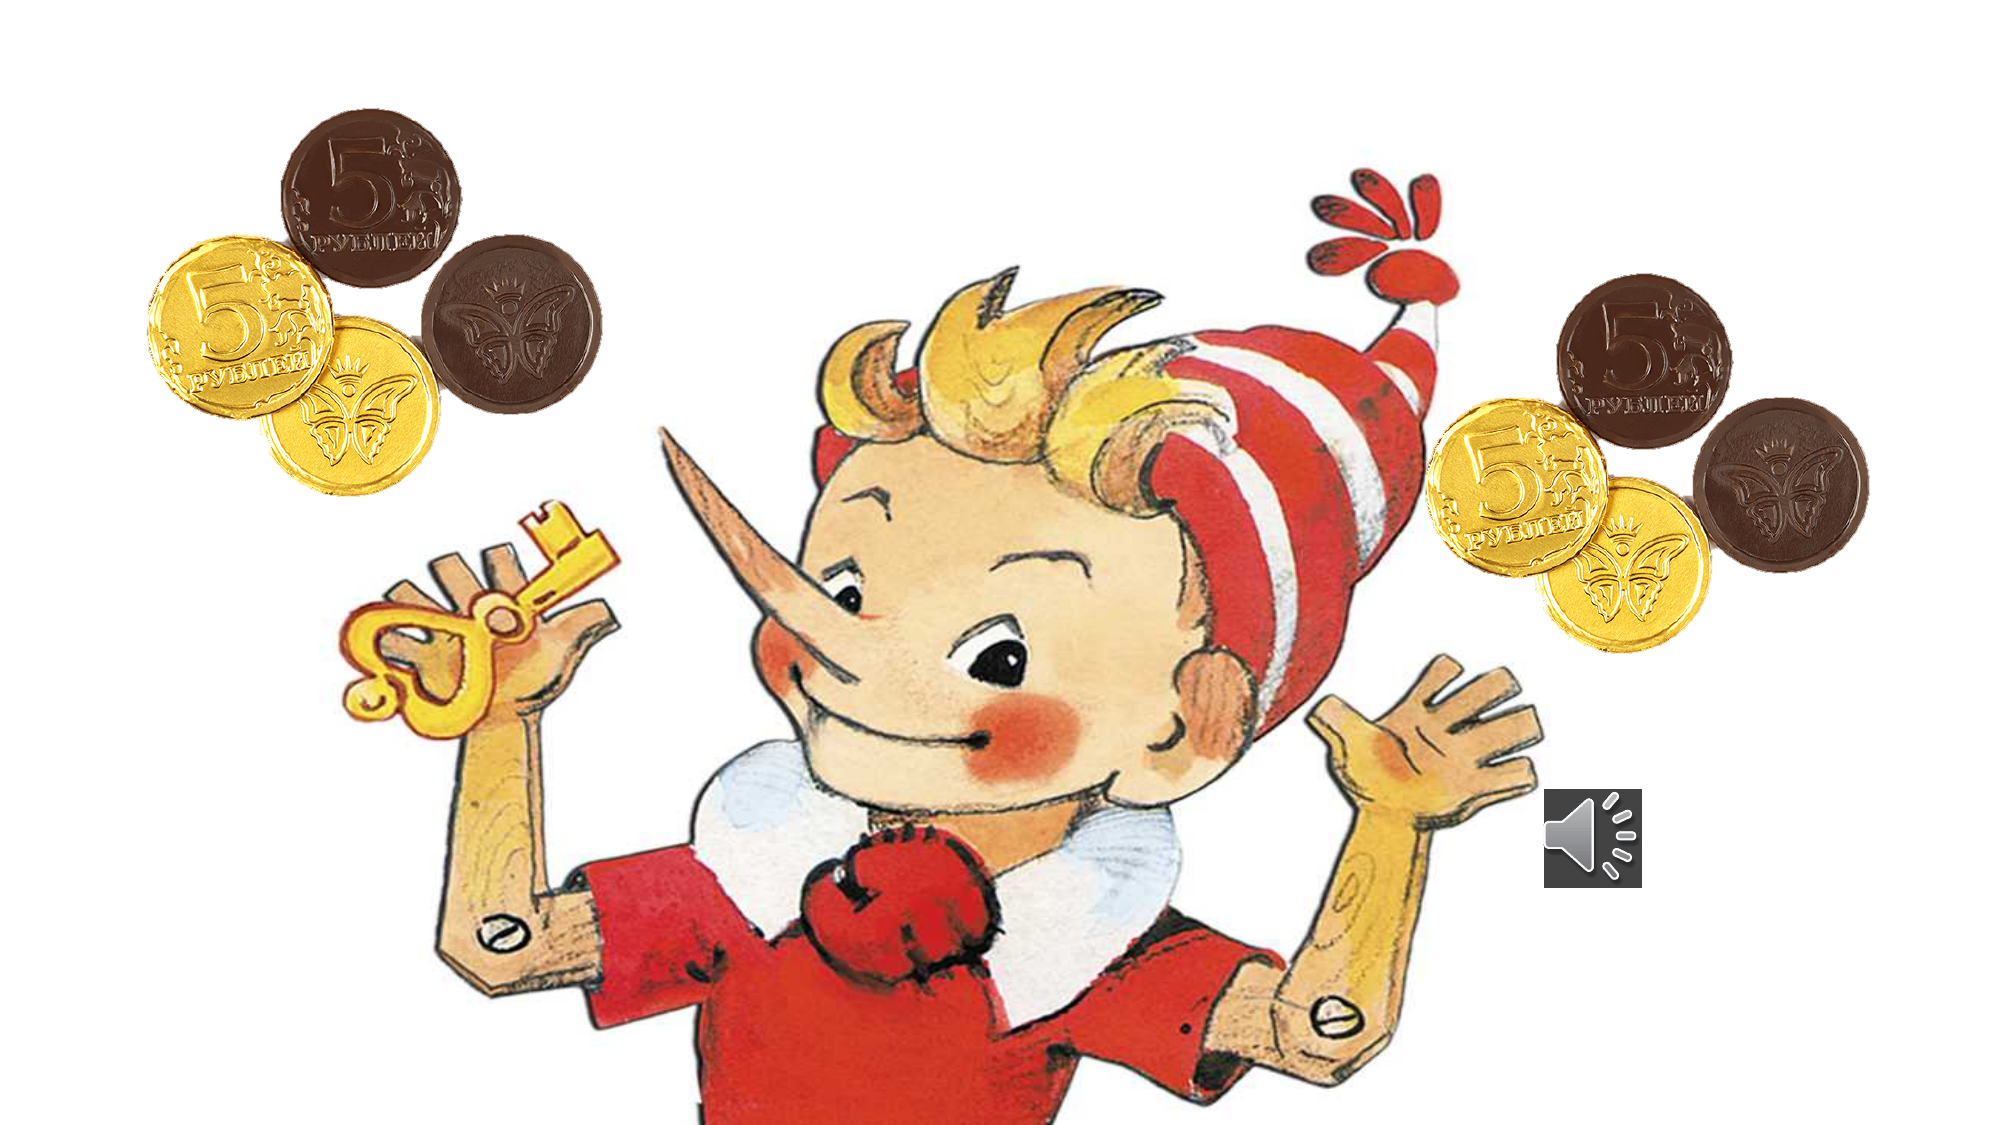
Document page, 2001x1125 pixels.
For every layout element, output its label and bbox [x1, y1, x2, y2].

list [0, 0, 2000, 1125]
picture [58, 0, 695, 636]
picture [1339, 167, 1960, 889]
